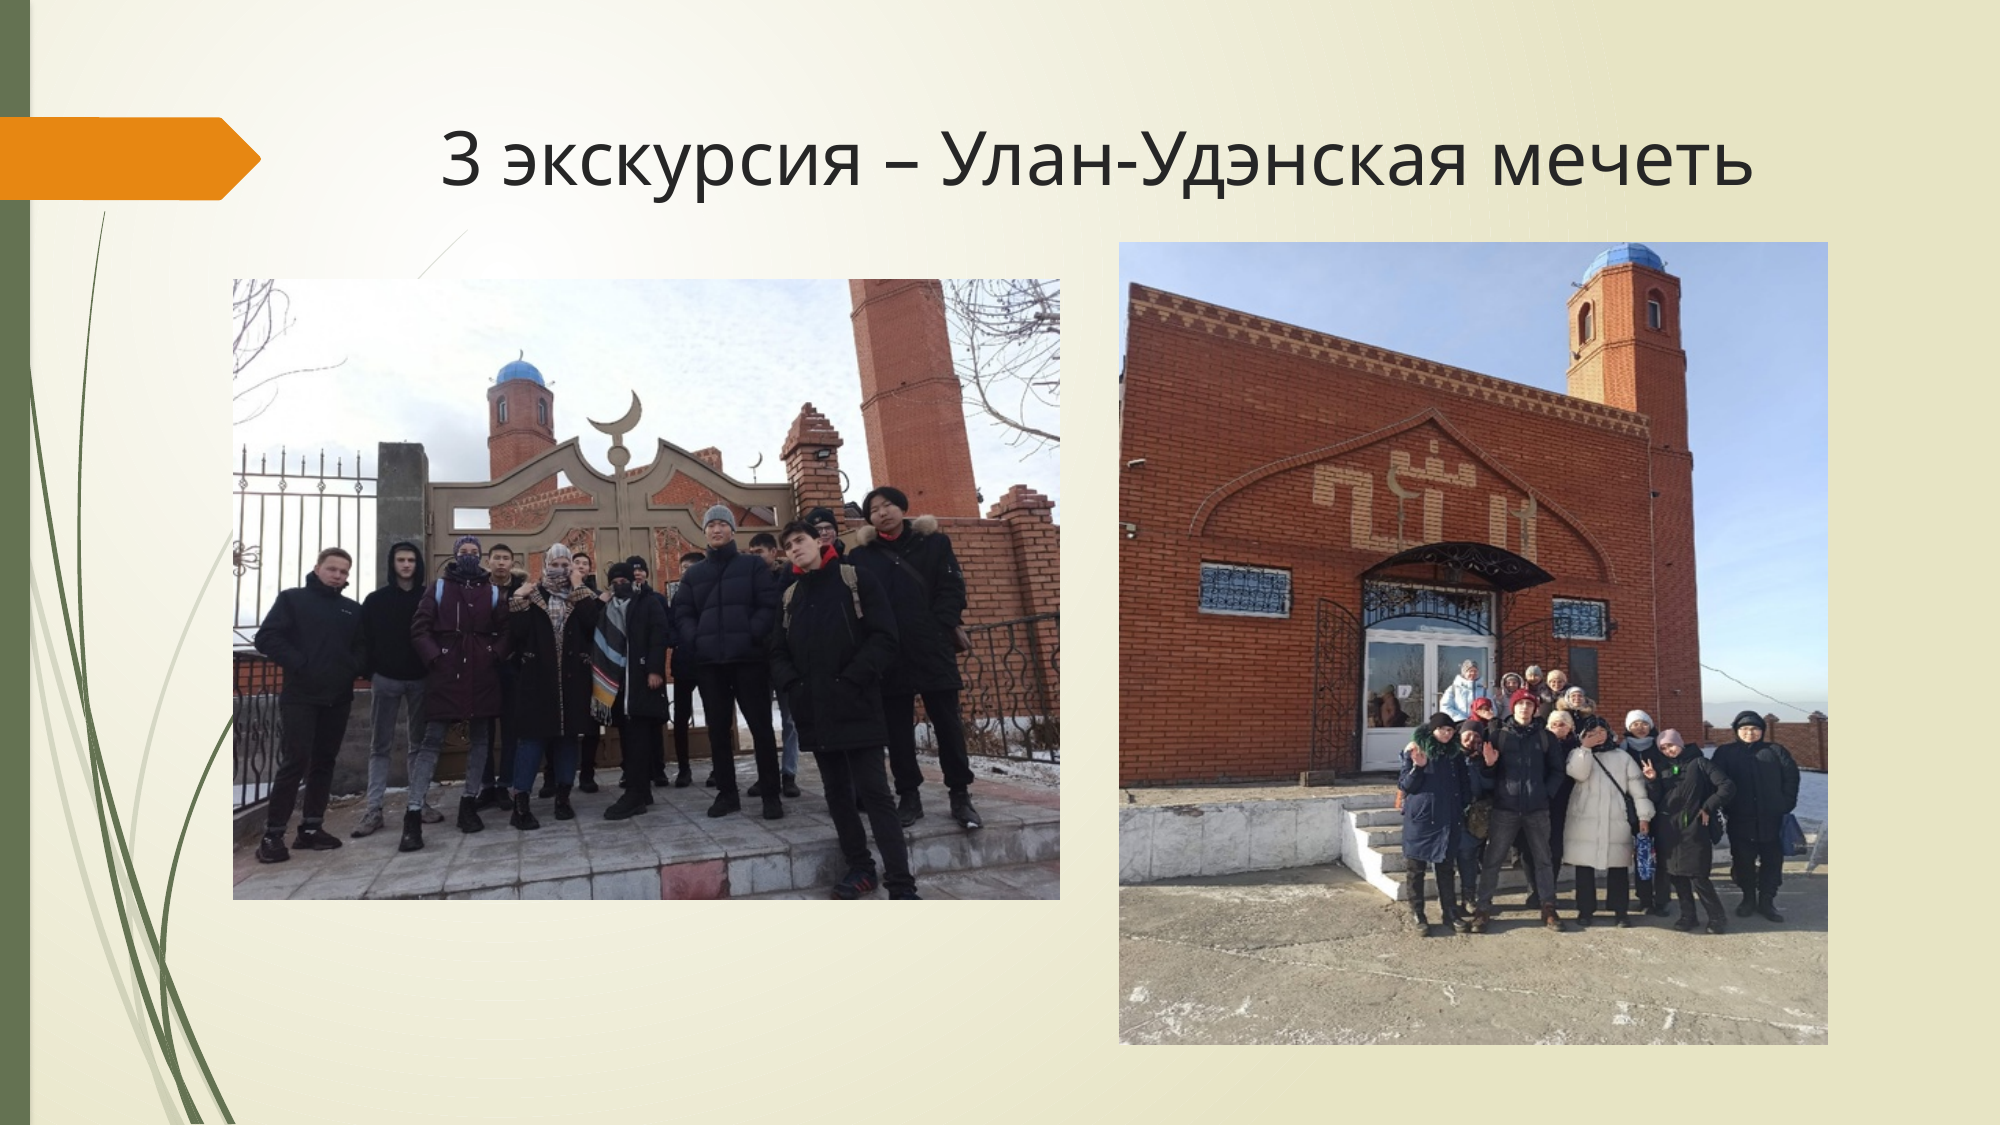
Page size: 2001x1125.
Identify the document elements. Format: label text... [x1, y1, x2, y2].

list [233, 279, 1061, 900]
picture [1119, 242, 1828, 1045]
title 3 экскурсия – Улан-Удэнская мечеть [425, 102, 1888, 313]
